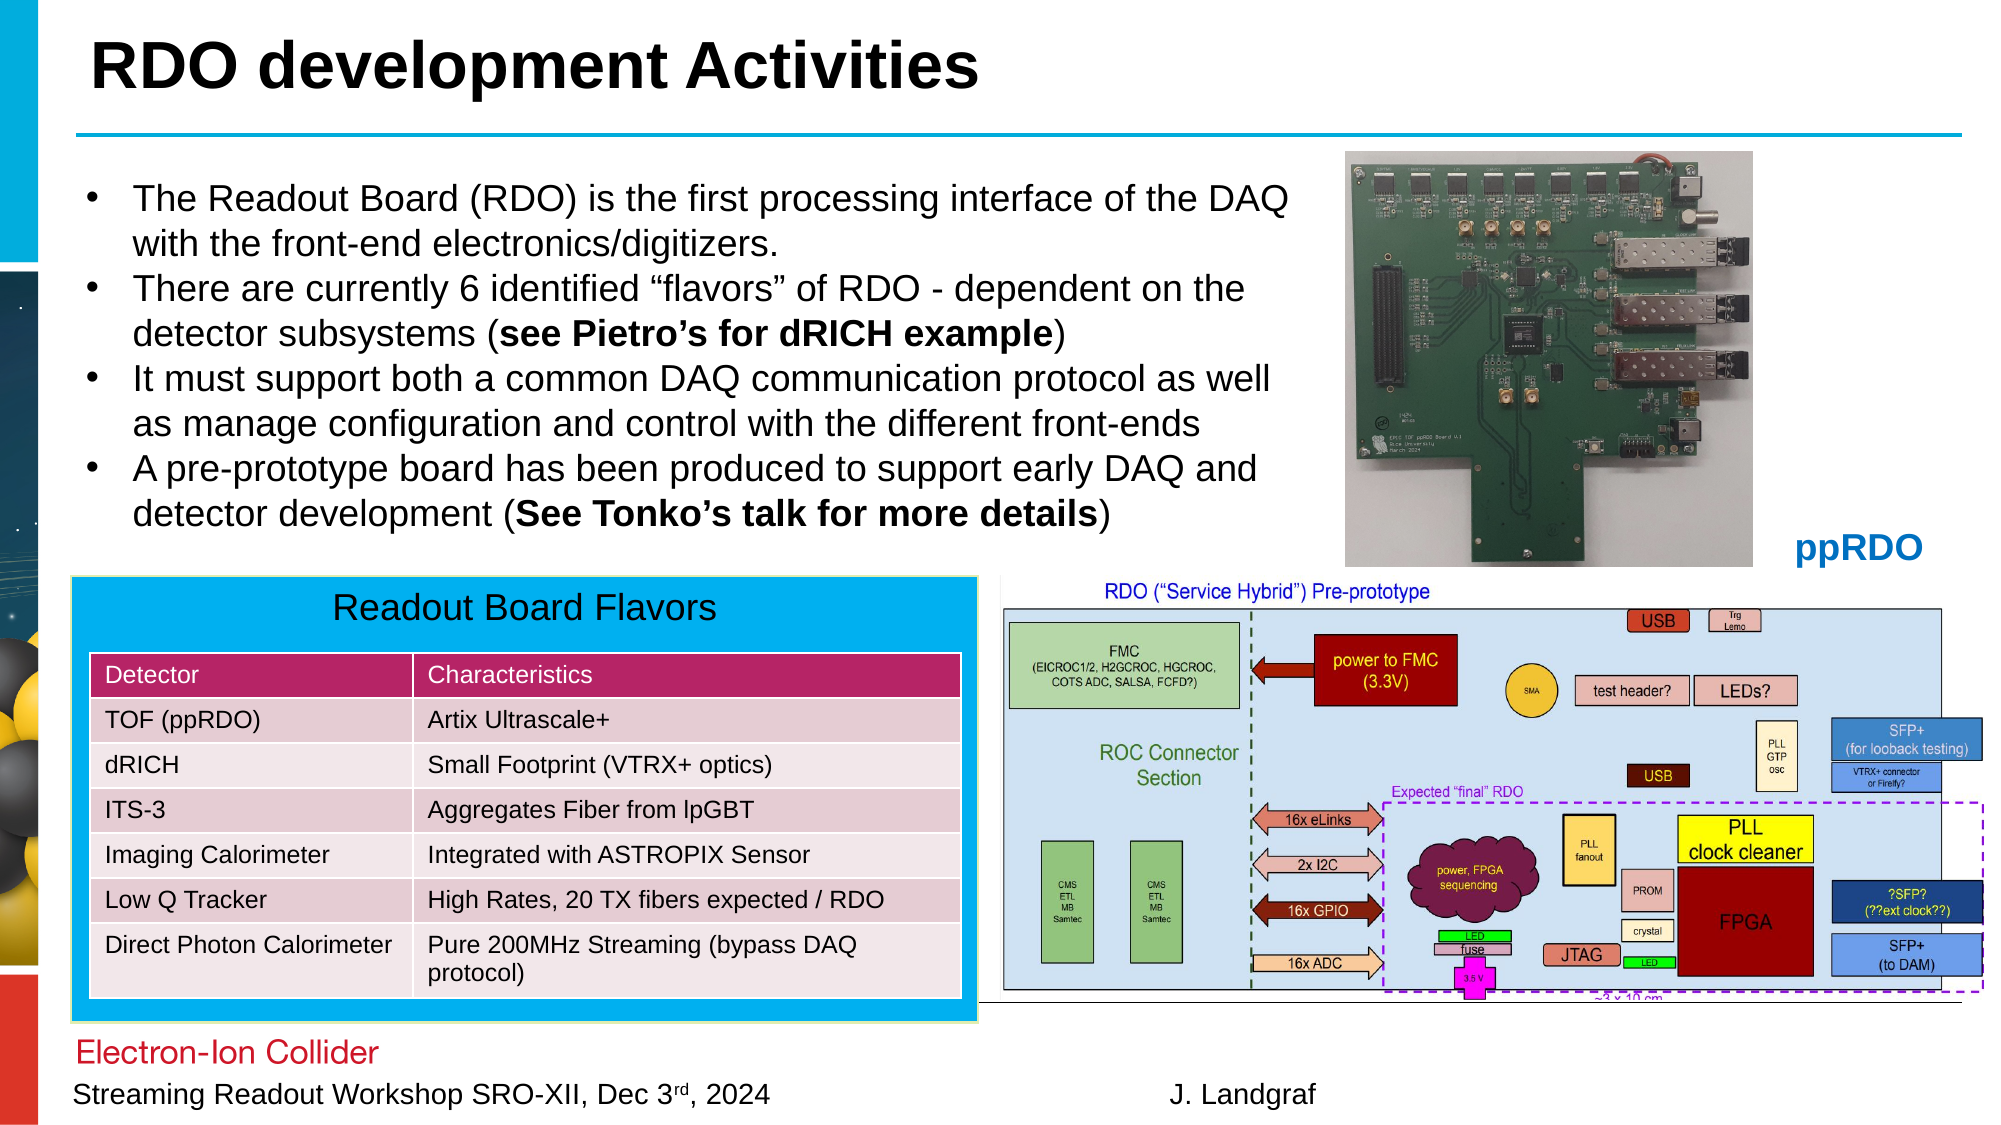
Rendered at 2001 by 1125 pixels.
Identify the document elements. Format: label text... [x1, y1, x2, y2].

table_cell Aggregates Fiber from lpGBT [414, 789, 960, 832]
table_header Detector [91, 654, 412, 697]
table_cell Small Footprint (VTRX+ optics) [414, 744, 960, 787]
table_cell TOF (ppRDO) [91, 699, 412, 742]
table_cell High Rates, 20 TX fibers expected / RDO [414, 879, 960, 922]
table_cell Artix Ultrascale+ [414, 699, 960, 742]
table_cell Pure 200MHz Streaming (bypass DAQ protocol) [414, 924, 960, 997]
table_cell Integrated with ASTROPIX Sensor [414, 834, 960, 877]
picture [0, 0, 2001, 1125]
title RDO development Activities [75, 0, 1346, 134]
table_cell ITS-3 [91, 789, 412, 832]
table_cell Low Q Tracker [91, 879, 412, 922]
table_header Characteristics [414, 654, 960, 697]
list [1345, 151, 1753, 567]
table_cell Imaging Calorimeter [91, 834, 412, 877]
text_box Readout Board Flavors [70, 575, 979, 1024]
text_box The Readout Board (RDO) is the first processing interface of the DAQ with the front-end electronics/digitizers. There are currently 6 identified “flavors” of RDO - dependent on the detector subsystems (see Pietro’s for dRICH example) It must support both a common DAQ communication protocol as well as manage configuration and control with the different front-ends A pre-prototype board has been produced to support early DAQ and detector development (See Tonko’s talk for more details) [71, 166, 1320, 542]
table_cell Direct Photon Calorimeter [91, 924, 412, 997]
table_cell dRICH [91, 744, 412, 787]
text_box ppRDO [1779, 515, 1939, 575]
